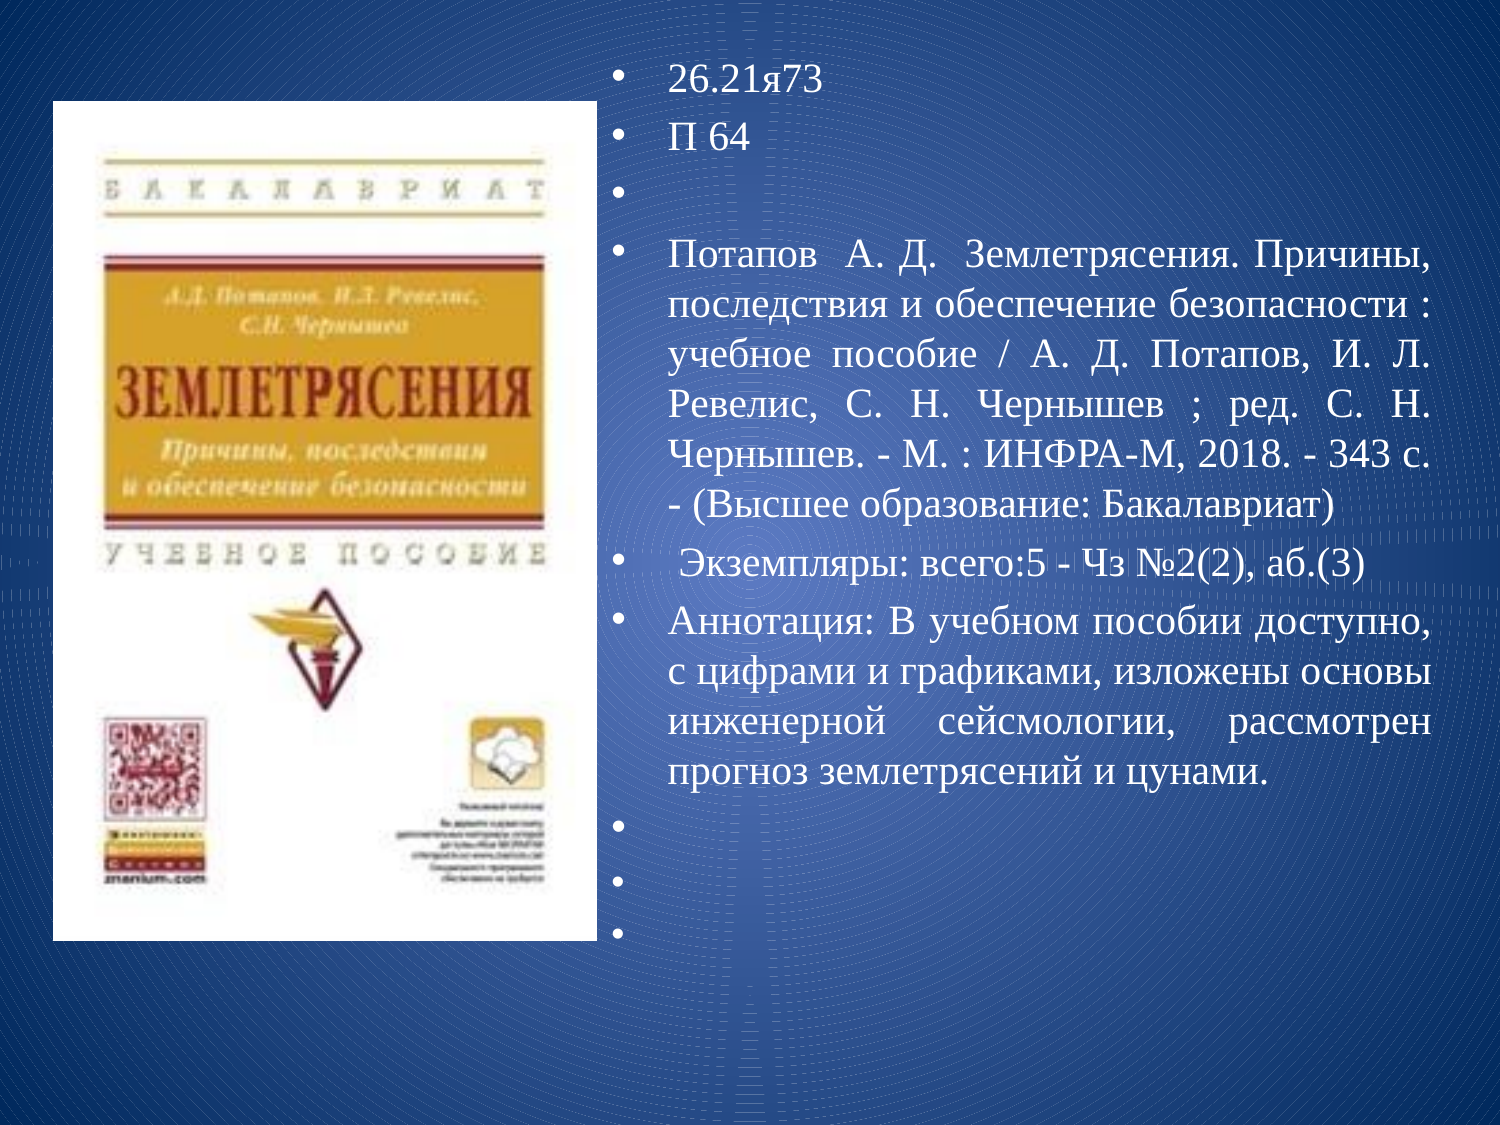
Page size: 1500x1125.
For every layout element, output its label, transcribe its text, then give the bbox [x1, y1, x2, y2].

list 26.21я73 П 64 Потапов А. Д. Землетрясения. Причины, последствия и обеспечение безопасности : учебное пособие / А. Д. Потапов, И. Л. Ревелис, С. Н. Чернышев ; ред. С. Н. Чернышев. - М. : ИНФРА-М, 2018. - 343 с. - (Высшее образование: Бакалавриат) Экземпляры: всего:5 - Чз №2(2), аб.(3) Аннотация: В учебном пособии доступно, с цифрами и графиками, изложены основы инженерной сейсмологии, рассмотрен прогноз землетрясений и цунами. [596, 42, 1447, 1083]
picture [53, 101, 597, 942]
